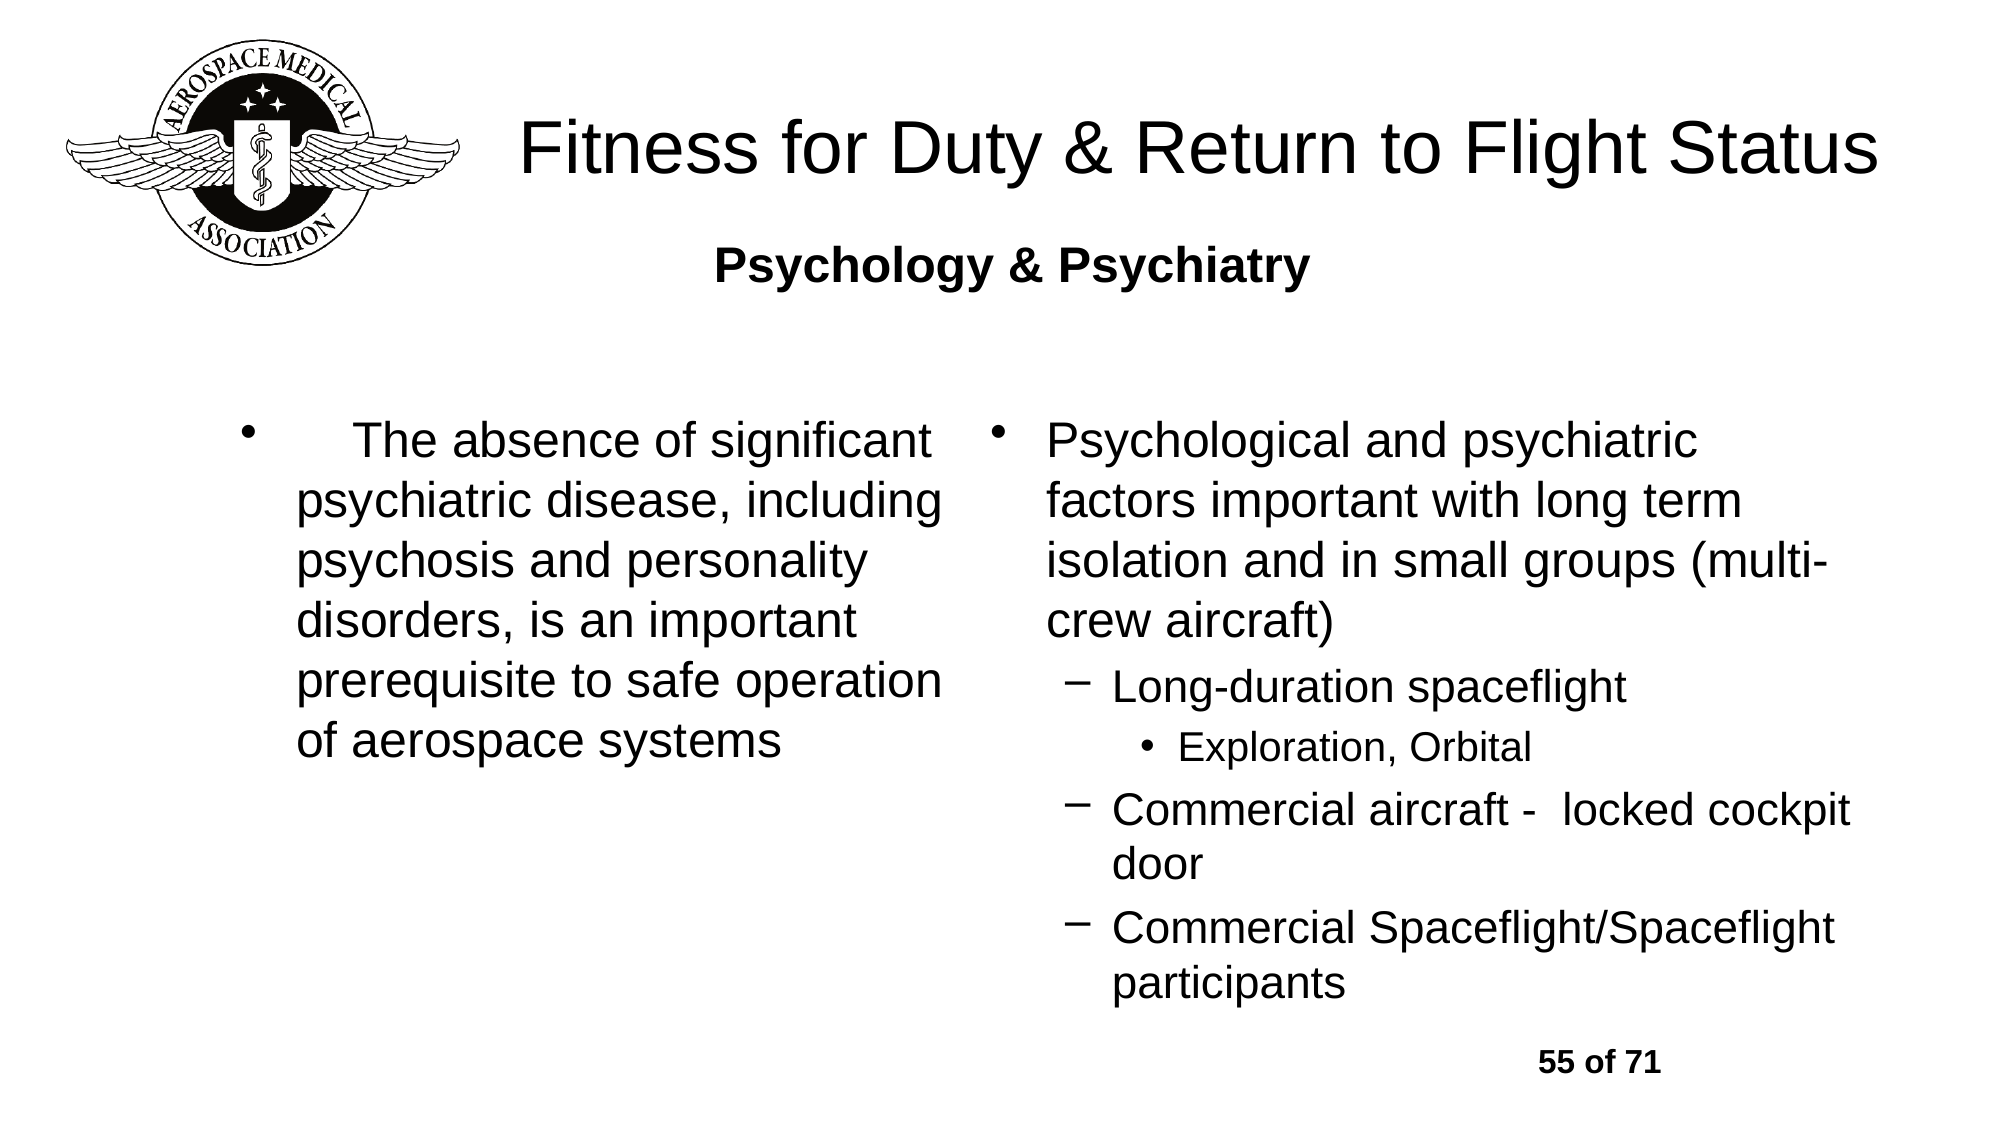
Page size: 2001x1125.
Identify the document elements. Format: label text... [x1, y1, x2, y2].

list The absence of significant psychiatric disease, including psychosis and personality disorders, is an important prerequisite to safe operation of aerospace systems [224, 399, 1001, 1051]
text_box Psychology & Psychiatry [599, 224, 1425, 300]
title Fitness for Duty & Return to Flight Status [499, 62, 1901, 226]
list Psychological and psychiatric factors important with long term isolation and in small groups (multi-crew aircraft) Long-duration spaceflight Exploration, Orbital Commercial aircraft - locked cockpit door Commercial Spaceflight/Spaceflight participants [974, 399, 1876, 1001]
text_box 55 of 71 [1512, 1037, 1688, 1089]
picture [62, 34, 463, 271]
